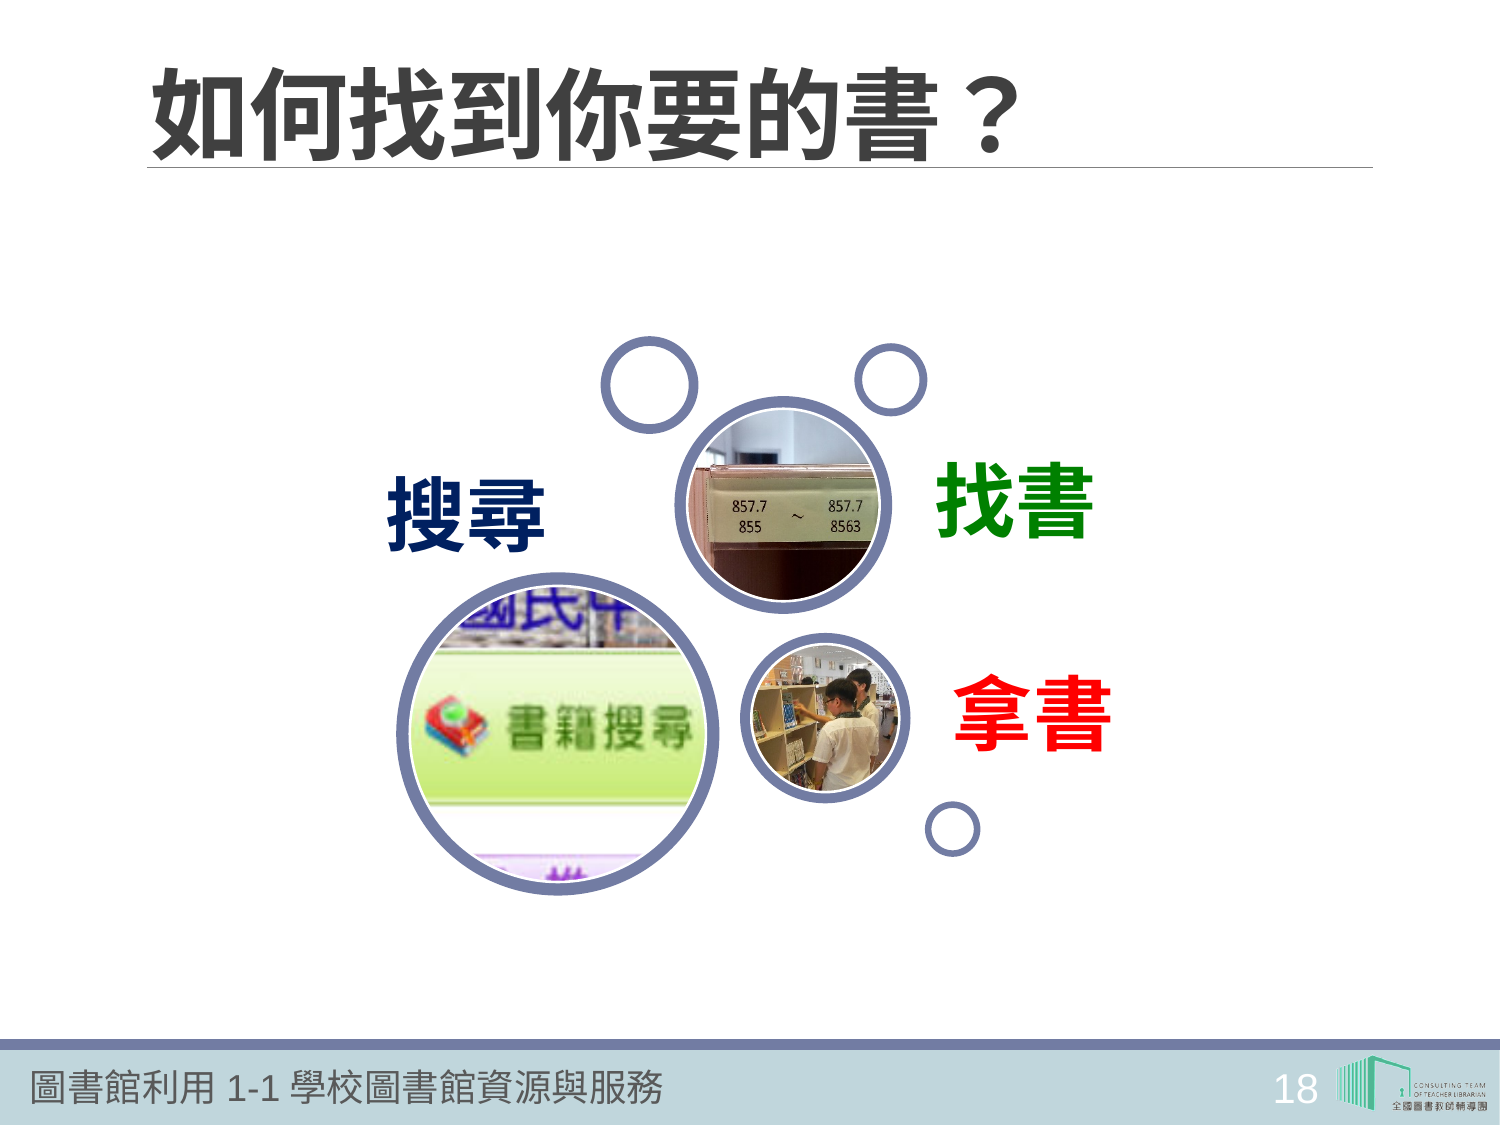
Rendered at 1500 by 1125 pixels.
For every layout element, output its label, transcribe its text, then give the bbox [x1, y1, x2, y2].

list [74, 336, 1426, 895]
title 如何找到你要的書？ [135, 59, 1373, 181]
picture [1335, 1031, 1488, 1125]
